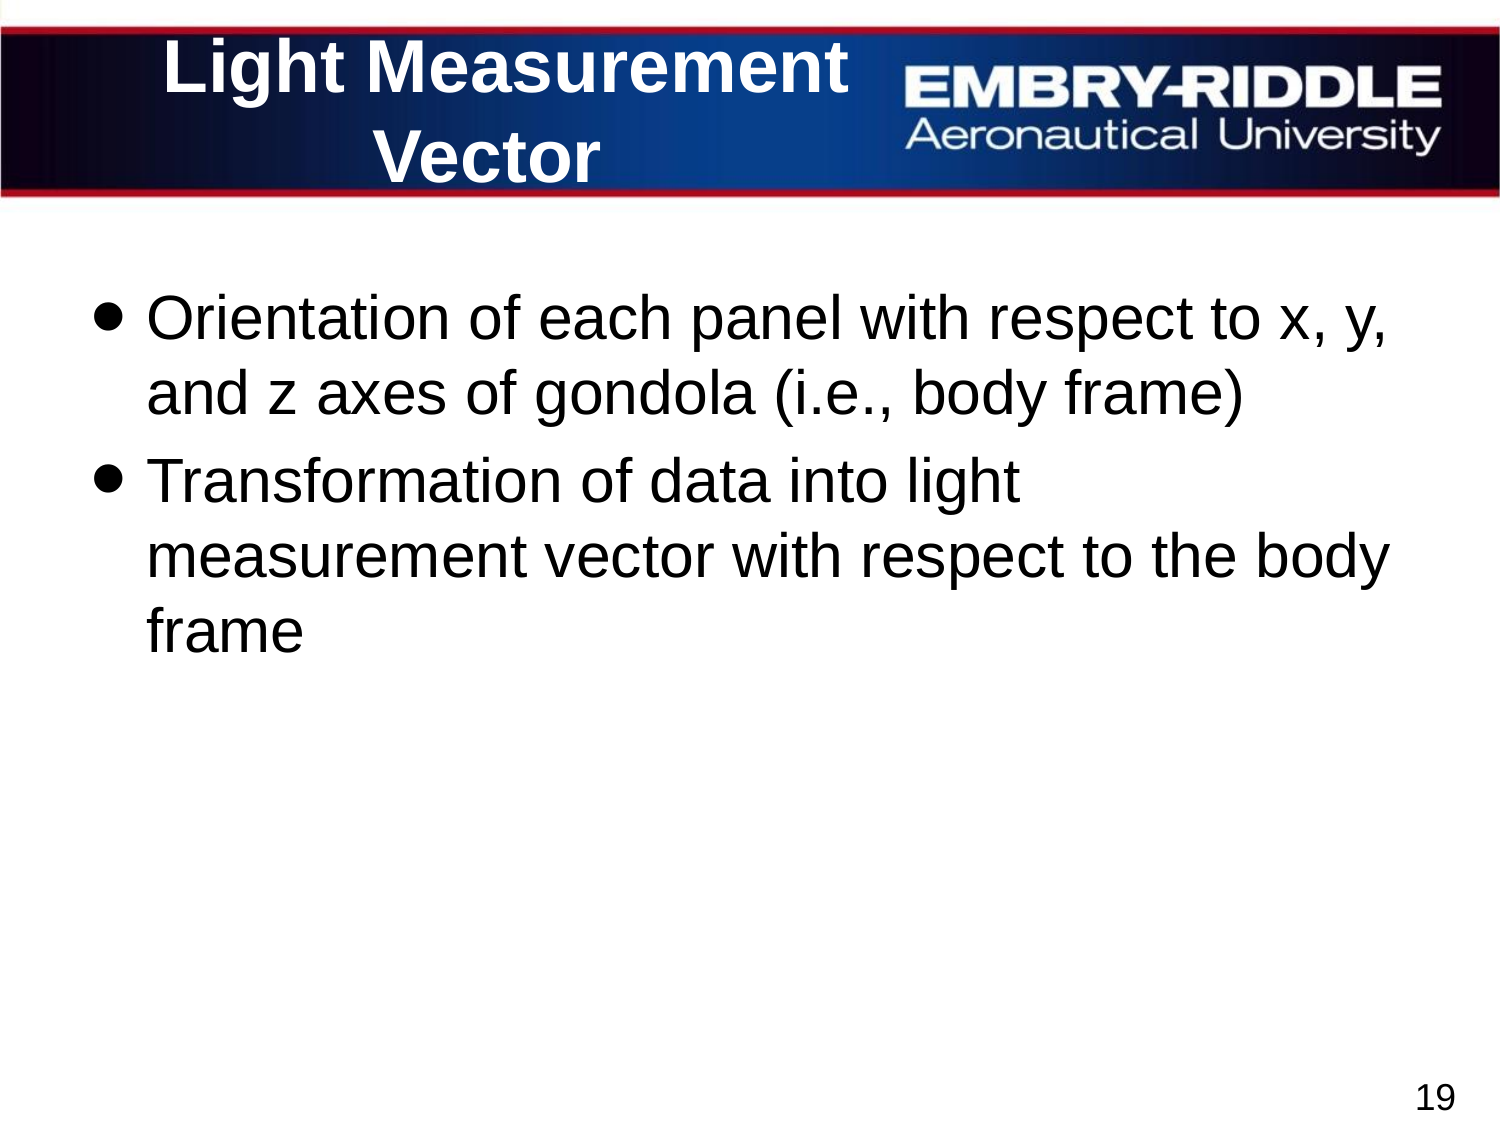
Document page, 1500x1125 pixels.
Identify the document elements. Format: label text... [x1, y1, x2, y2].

slide_number 19 [1400, 1065, 1500, 1125]
picture [0, 0, 1500, 1125]
list Orientation of each panel with respect to x, y, and z axes of gondola (i.e., body frame) Transformation of data into light measurement vector with respect to the body frame [75, 262, 1425, 1078]
title Light Measurement Vector [75, 24, 900, 213]
